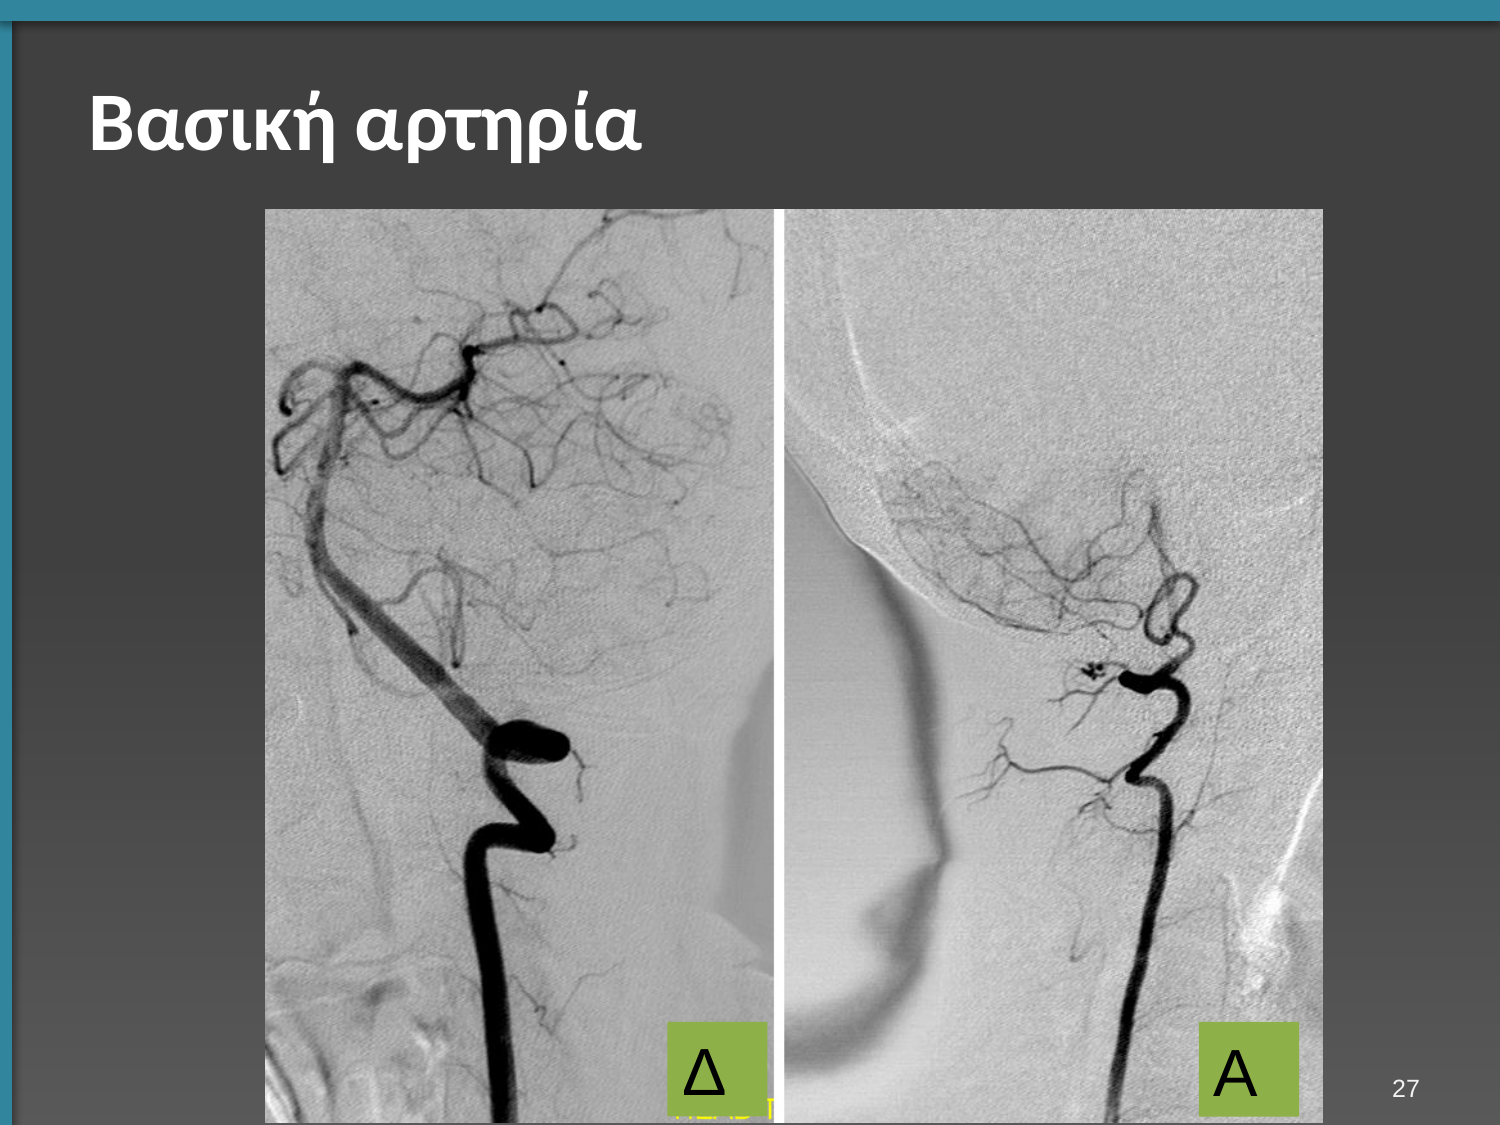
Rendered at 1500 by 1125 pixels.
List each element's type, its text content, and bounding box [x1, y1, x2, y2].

slide_number 26 [1326, 1057, 1436, 1118]
text_box Βασική αρτηρία [29, 42, 1380, 192]
picture [265, 209, 1323, 1123]
